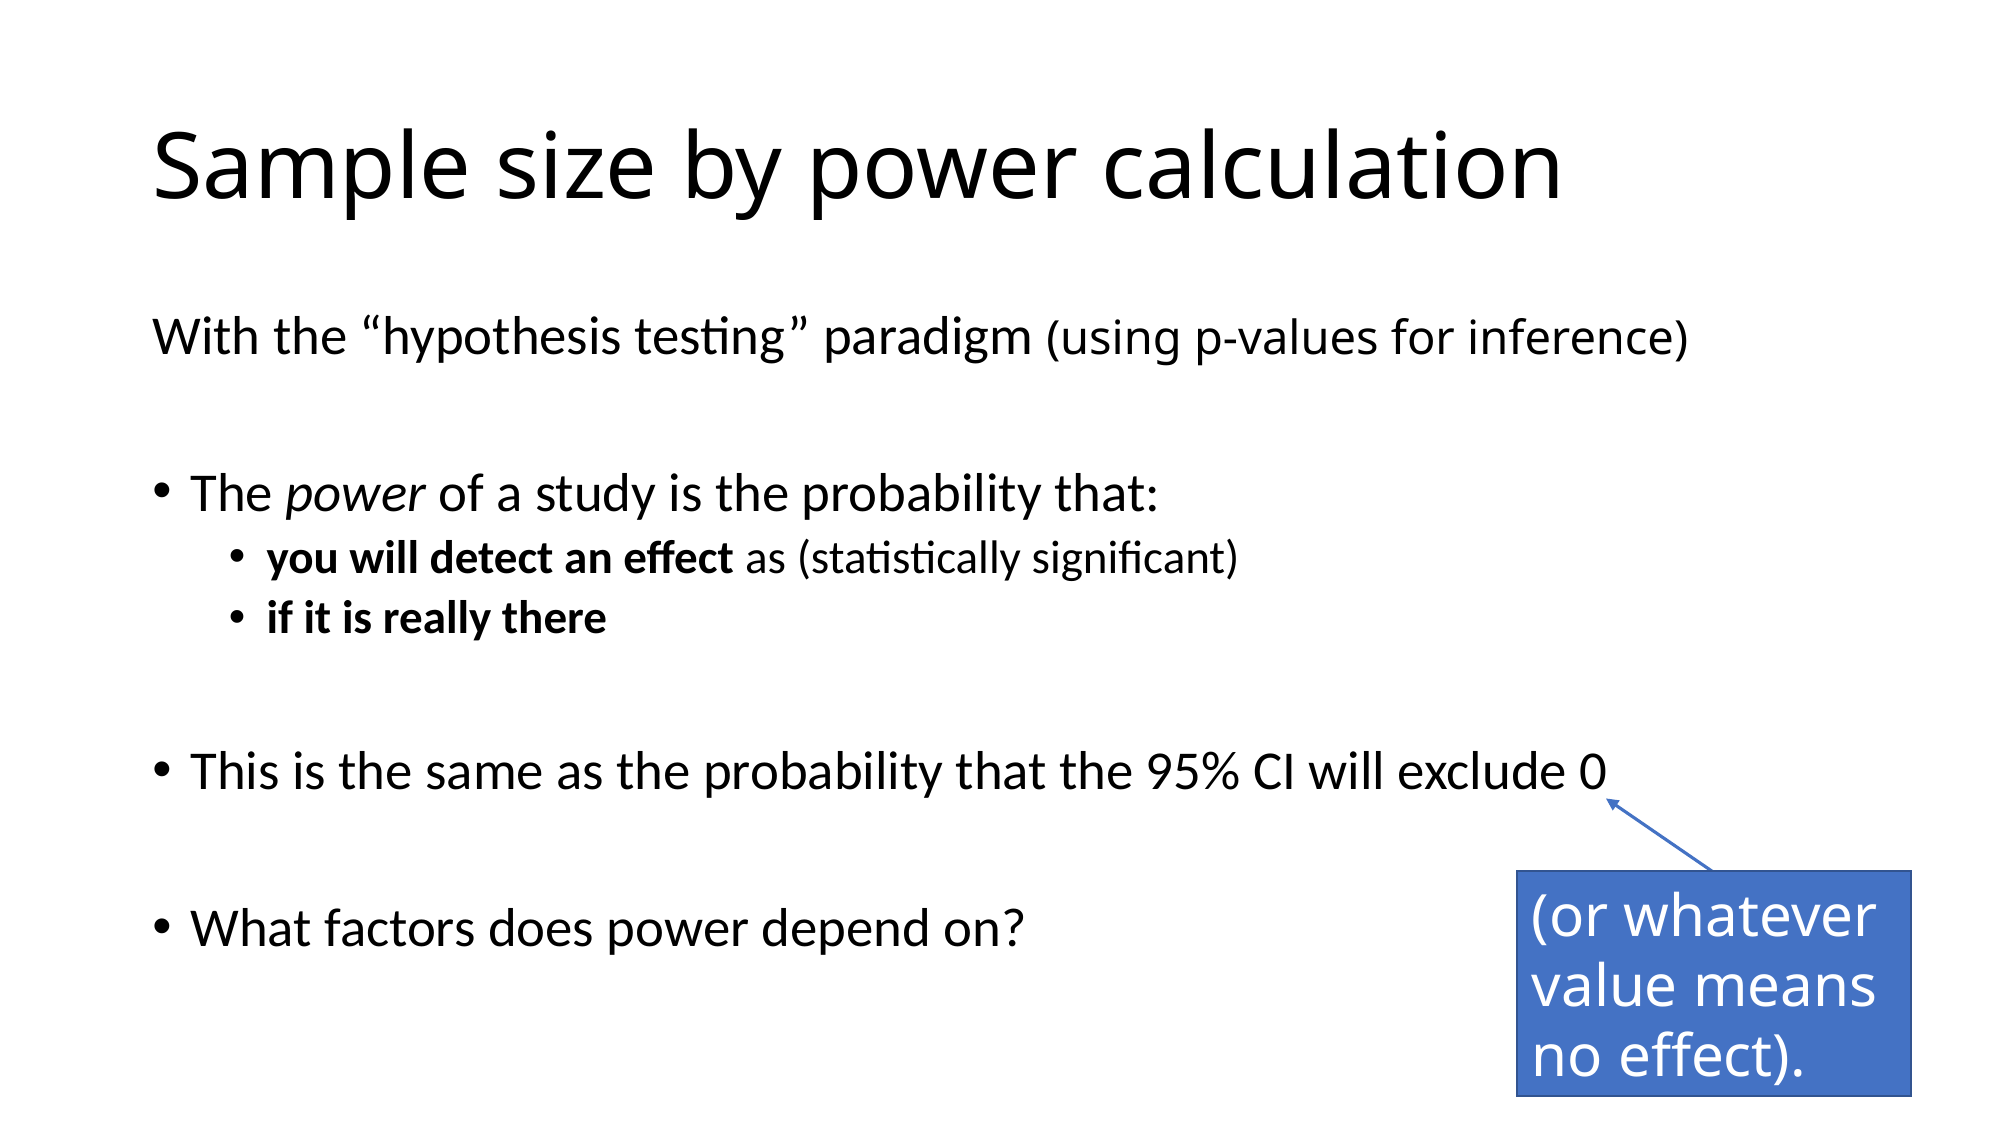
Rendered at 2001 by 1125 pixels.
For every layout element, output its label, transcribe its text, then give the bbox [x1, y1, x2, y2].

list With the “hypothesis testing” paradigm (using p-values for inference) The power of a study is the probability that: you will detect an effect as (statistically significant) if it is really there This is the same as the probability that the 95% CI will exclude 0 What factors does power depend on? [137, 299, 1791, 979]
text_box (or whatever value means no effect). [1516, 870, 1912, 1097]
title Sample size by power calculation [137, 59, 1863, 278]
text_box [1606, 798, 1730, 883]
